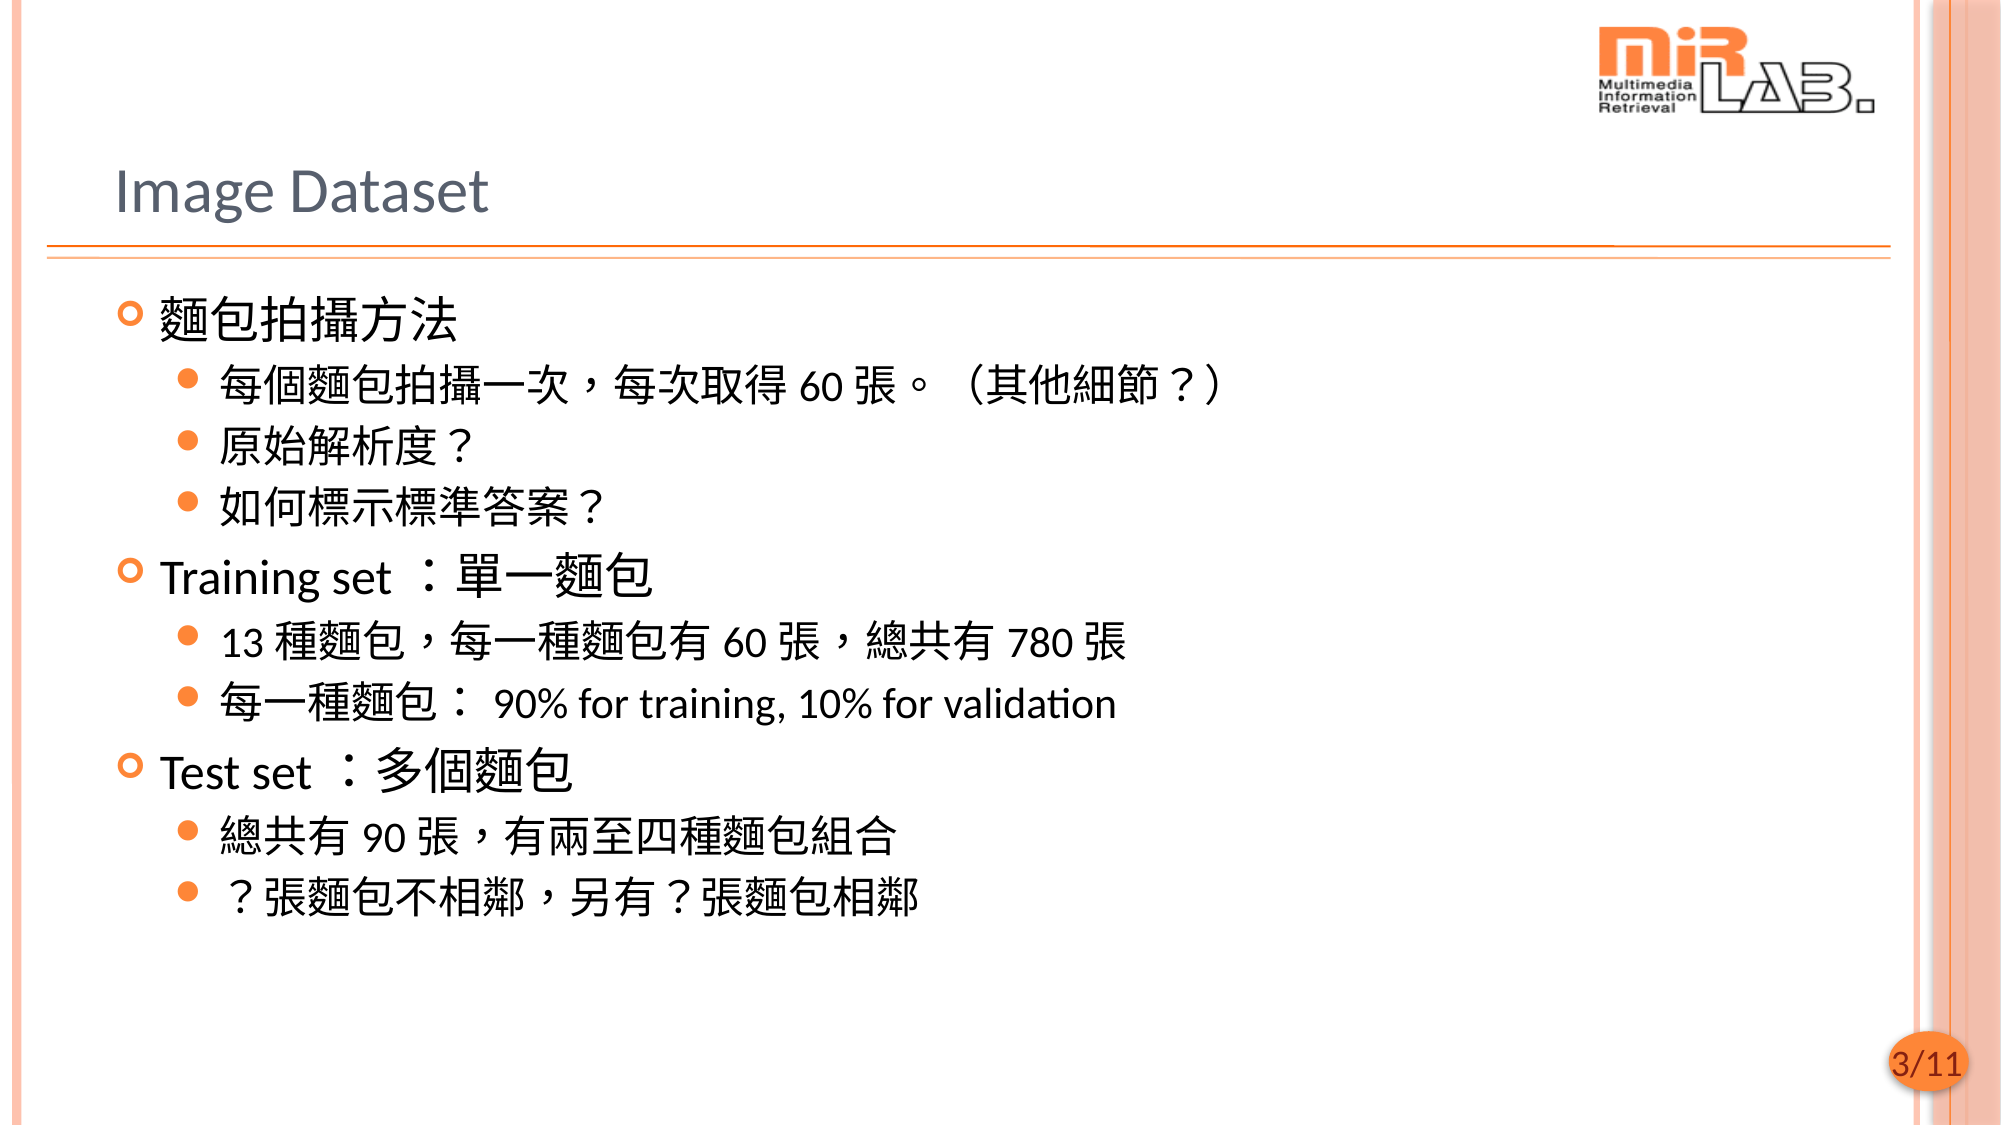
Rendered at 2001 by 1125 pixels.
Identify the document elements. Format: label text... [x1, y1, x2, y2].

title Image Dataset [99, 45, 1734, 233]
picture [1593, 22, 1878, 118]
list 麵包拍攝方法 每個麵包拍攝一次，每次取得60張。（其他細節？） 原始解析度？ 如何標示標準答案？ Training set：單一麵包 13種麵包，每一種麵包有60張，總共有780張 每一種麵包：90% for training, 10% for validation Test set：多個麵包 總共有90張，有兩至四種麵包組合 ？張麵包不相鄰，另有？張麵包相鄰 [99, 281, 1734, 1062]
